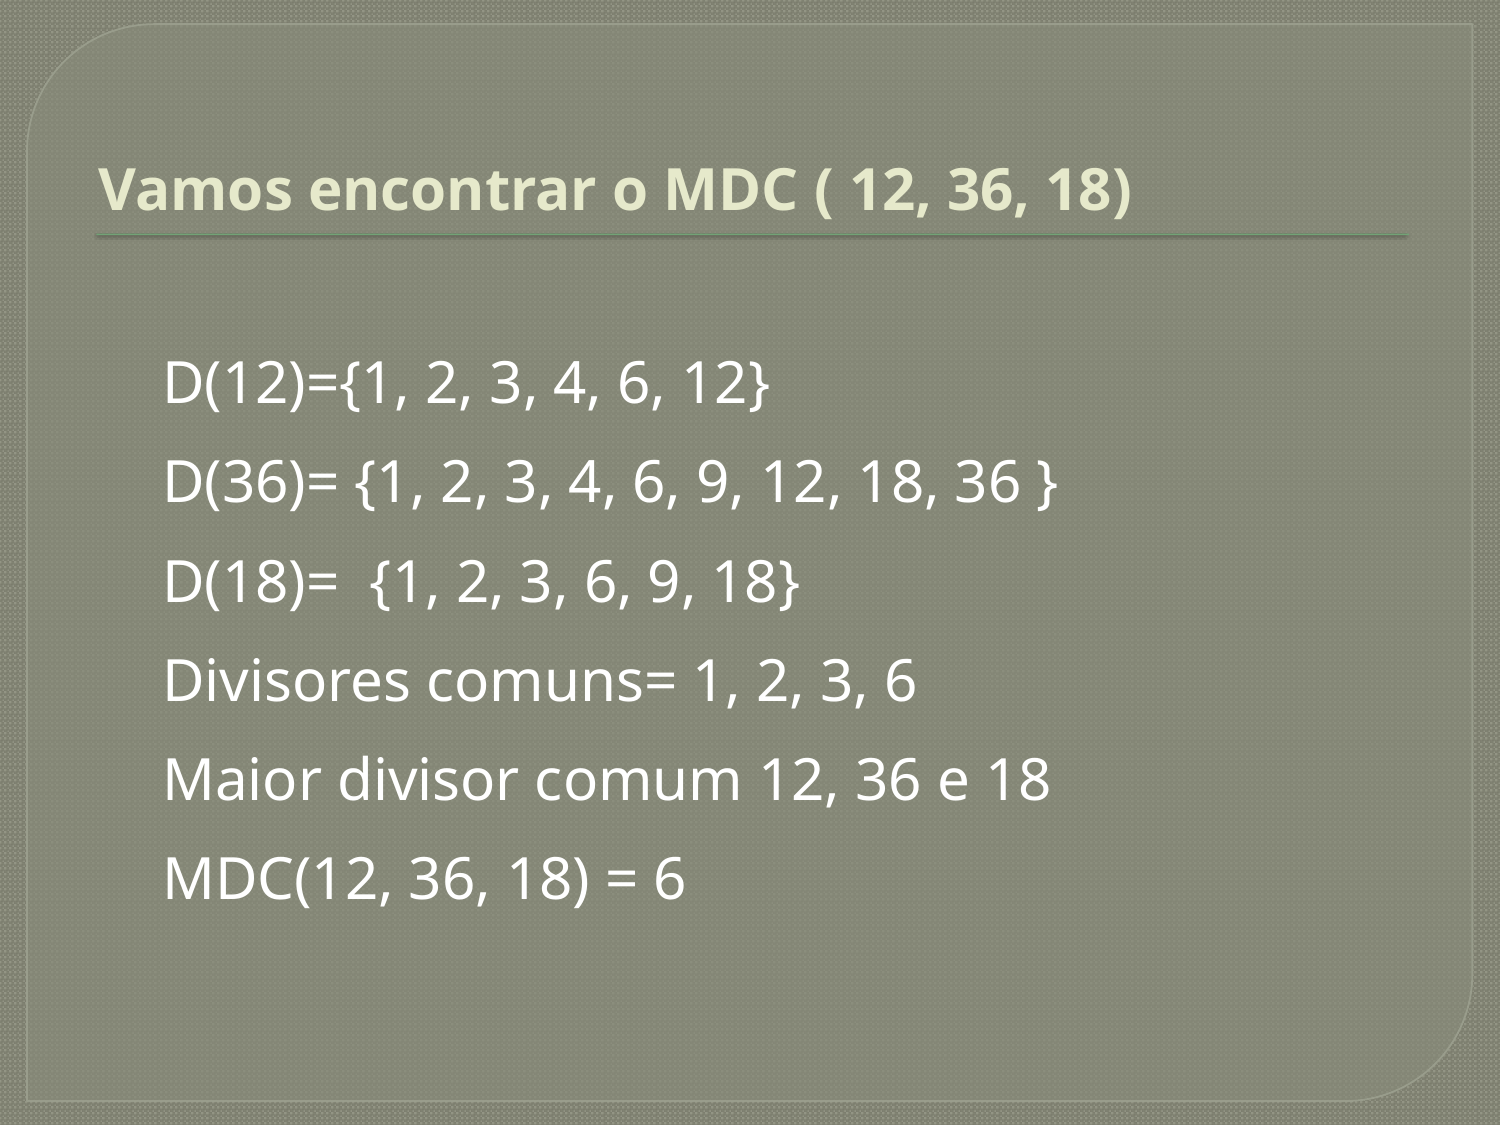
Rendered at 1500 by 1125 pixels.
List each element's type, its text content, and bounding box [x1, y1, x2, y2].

title Vamos encontrar o MDC ( 12, 36, 18) [75, 26, 1425, 230]
text_box D(12)={1, 2, 3, 4, 6, 12} D(36)= {1, 2, 3, 4, 6, 9, 12, 18, 36 } D(18)= {1, 2, 3, 6, 9, 18} Divisores comuns= 1, 2, 3, 6 Maior divisor comum 12, 36 e 18 MDC(12, 36, 18) = 6 [147, 337, 1246, 919]
